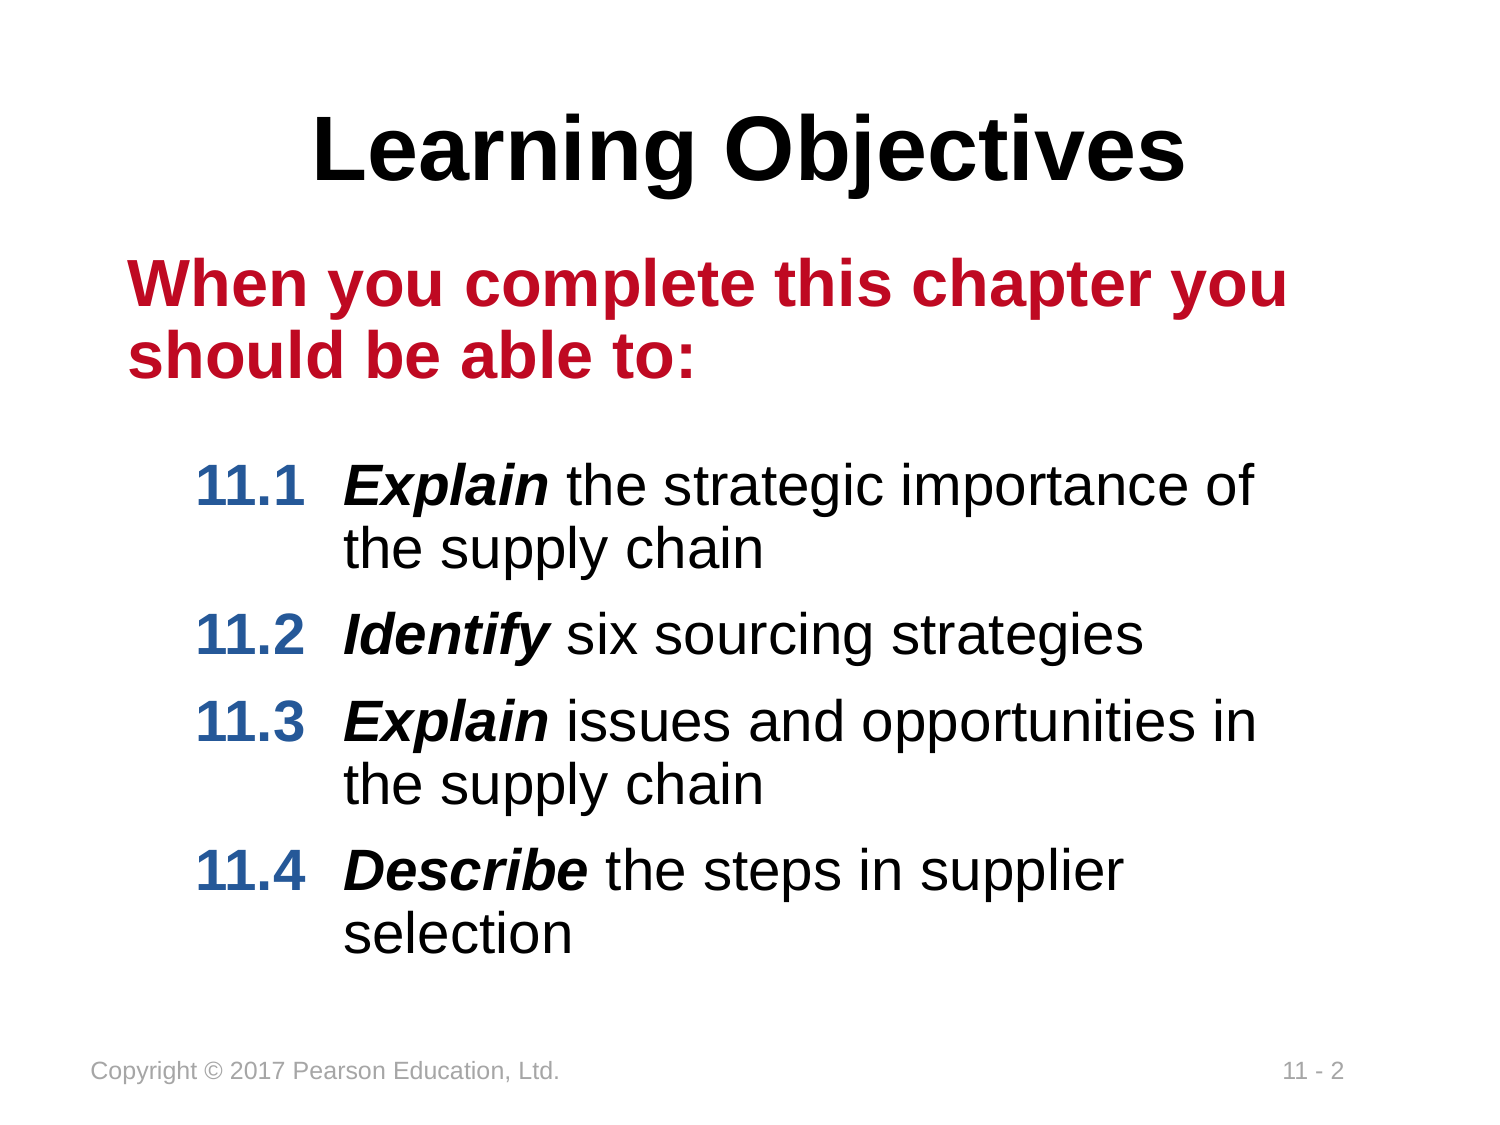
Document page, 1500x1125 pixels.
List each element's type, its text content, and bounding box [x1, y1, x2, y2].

list When you complete this chapter you should be able to: [112, 241, 1431, 424]
title Learning Objectives [112, 75, 1388, 213]
text_box 11.1 Explain the strategic importance of the supply chain 11.2 Identify six sourcing strategies 11.3 Explain issues and opportunities in the supply chain 11.4 Describe the steps in supplier selection [180, 447, 1320, 974]
